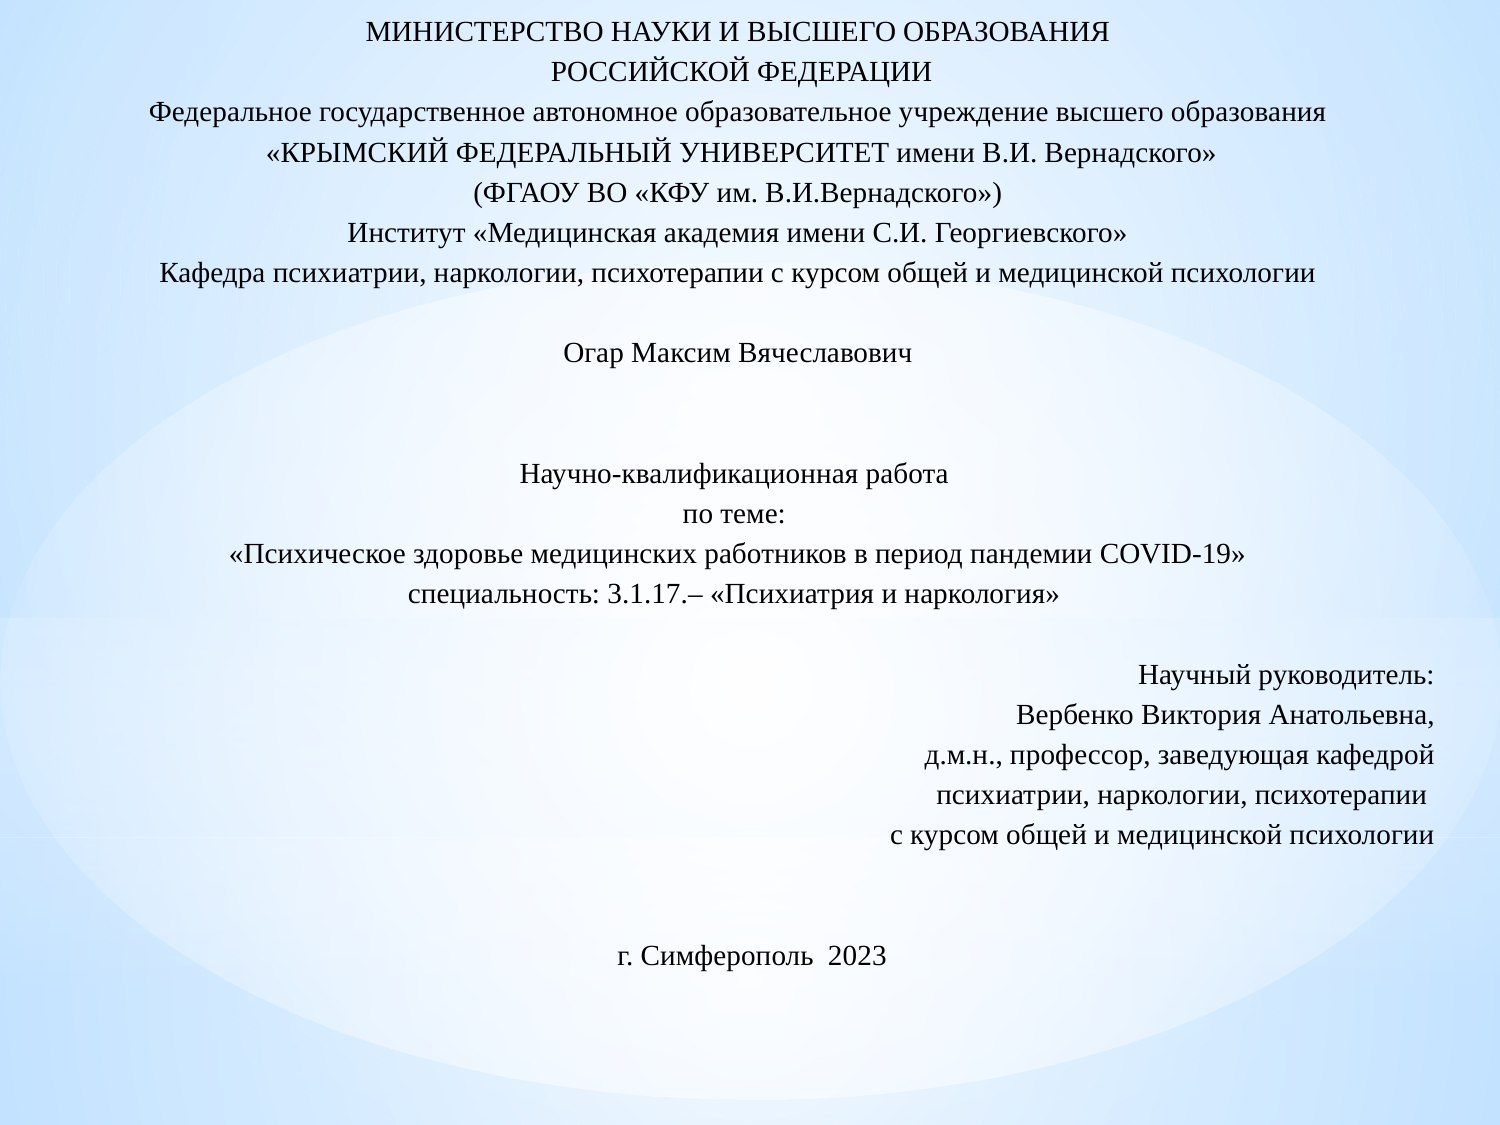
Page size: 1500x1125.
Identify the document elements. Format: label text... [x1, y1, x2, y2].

text_box МИНИСТЕРСТВО НАУКИ И ВЫСШЕГО ОБРАЗОВАНИЯ РОССИЙСКОЙ ФЕДЕРАЦИИ Федеральное государственное автономное образовательное учреждение высшего образования «КРЫМСКИЙ ФЕДЕРАЛЬНЫЙ УНИВЕРСИТЕТ имени В.И. Вернадского» (ФГАОУ ВО «КФУ им. В.И.Вернадского») Институт «Медицинская академия имени С.И. Георгиевского» Кафедра психиатрии, наркологии, психотерапии с курсом общей и медицинской психологии Огар Максим Вячеславович Научно-квалификационная работа по теме: «Психическое здоровье медицинских работников в период пандемии COVID-19» специальность: 3.1.17.– «Психиатрия и наркология» Научный руководитель: Вербенко Виктория Анатольевна, д.м.н., профессор, заведующая кафедрой психиатрии, наркологии, психотерапии с курсом общей и медицинской психологии г. Симферополь 2023 [26, 0, 1450, 1049]
